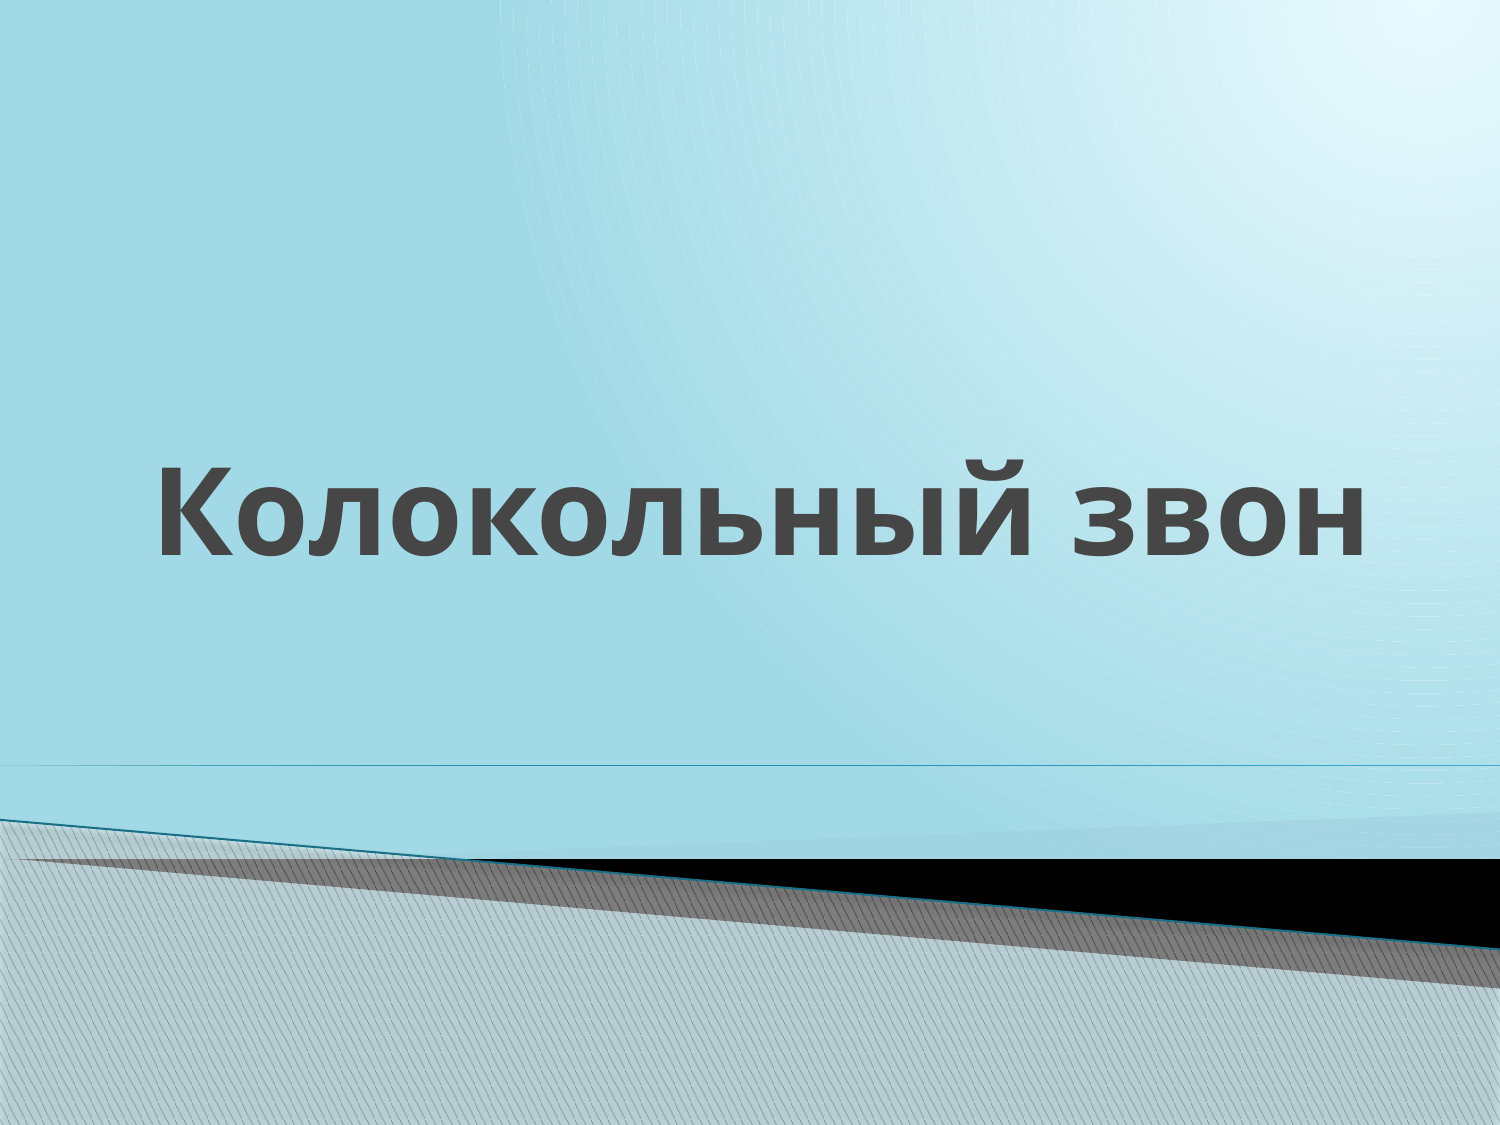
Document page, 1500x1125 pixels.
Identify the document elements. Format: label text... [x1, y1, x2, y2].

picture [5, 859, 1500, 989]
title Колокольный звон [112, 287, 1388, 588]
